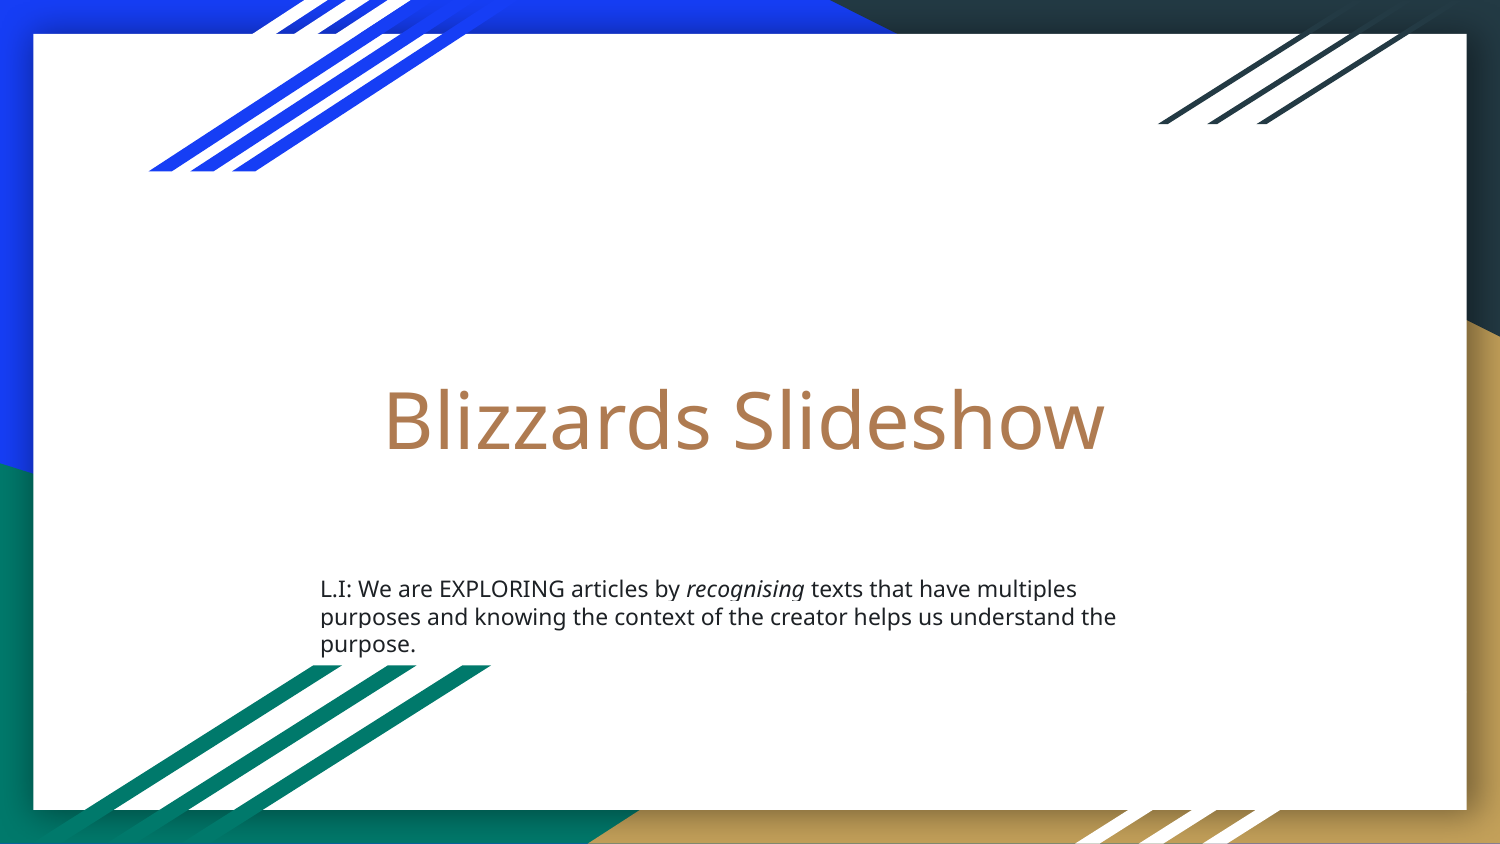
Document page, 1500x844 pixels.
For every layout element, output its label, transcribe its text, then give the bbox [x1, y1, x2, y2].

title Blizzards Slideshow [304, 298, 1185, 537]
subtitle L.I: We are EXPLORING articles by recognising texts that have multiples purposes and knowing the context of the creator helps us understand the purpose. [304, 559, 1185, 646]
